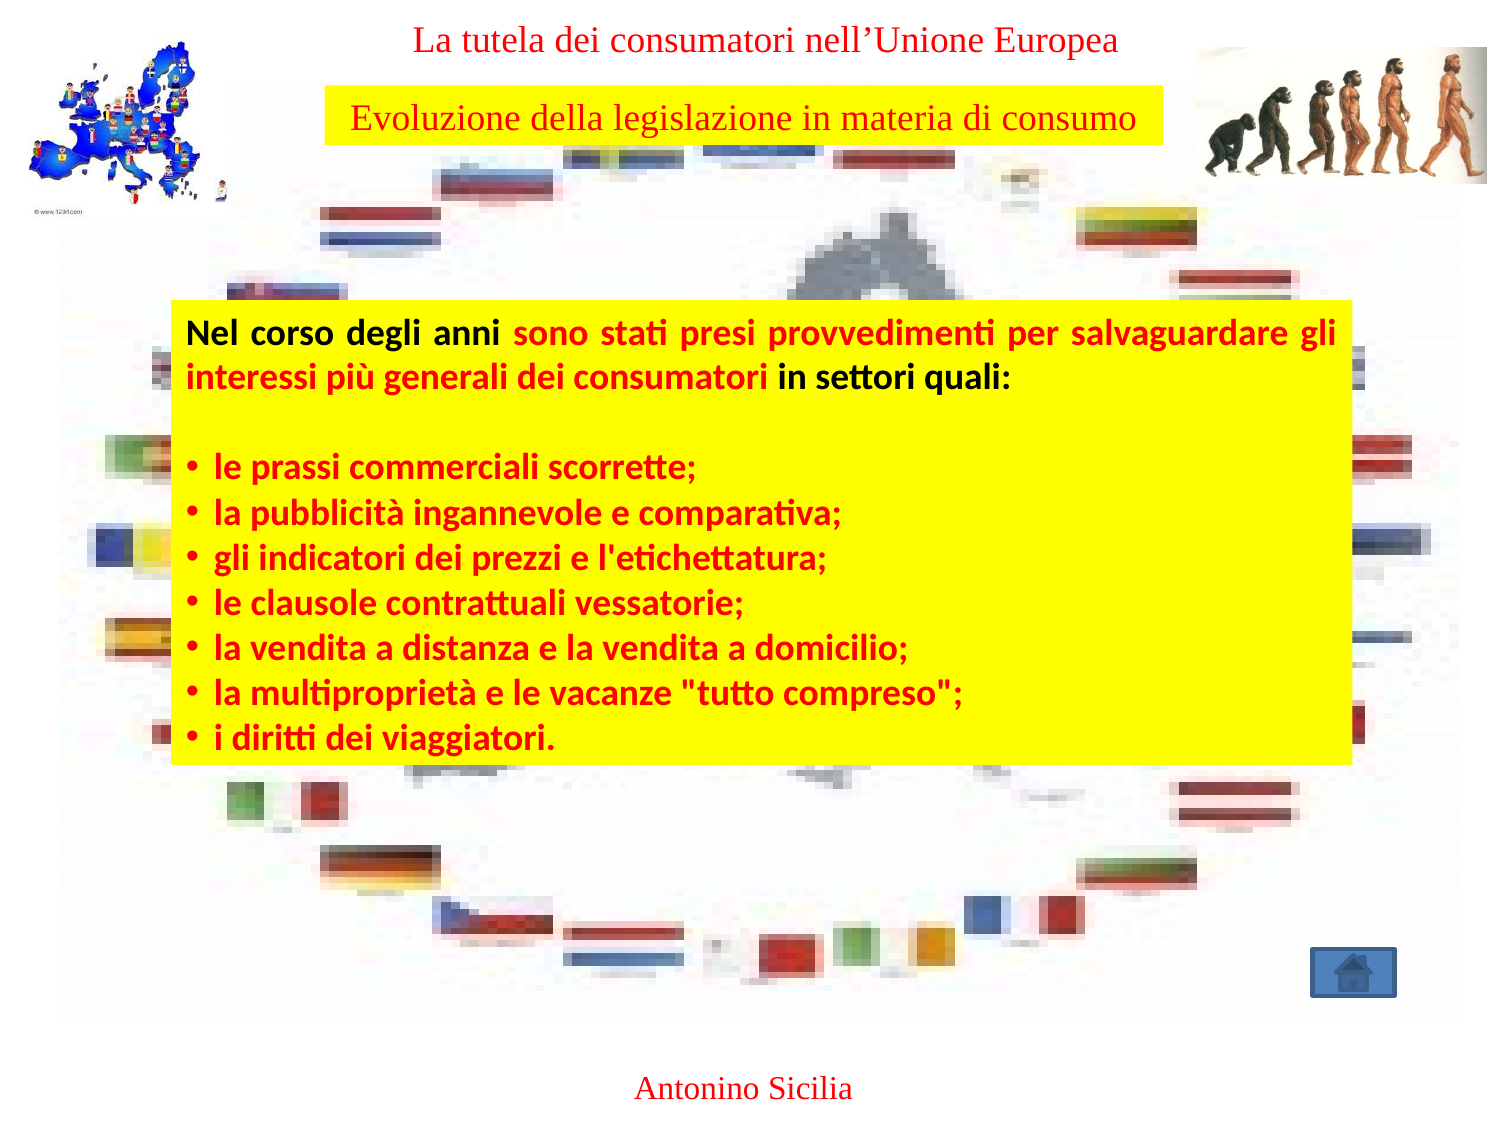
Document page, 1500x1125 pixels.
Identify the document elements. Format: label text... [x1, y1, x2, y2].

text_box Evoluzione della legislazione in materia di consumo [324, 85, 1164, 145]
picture [29, 19, 1487, 1023]
text_box Nel corso degli anni sono stati presi provvedimenti per salvaguardare gli interessi più generali dei consumatori in settori quali: le prassi commerciali scorrette; la pubblicità ingannevole e comparativa; gli indicatori dei prezzi e l'etichettatura; le clausole contrattuali vessatorie; la vendita a distanza e la vendita a domicilio; la multiproprietà e le vacanze "tutto compreso"; i diritti dei viaggiatori. [171, 300, 1353, 765]
